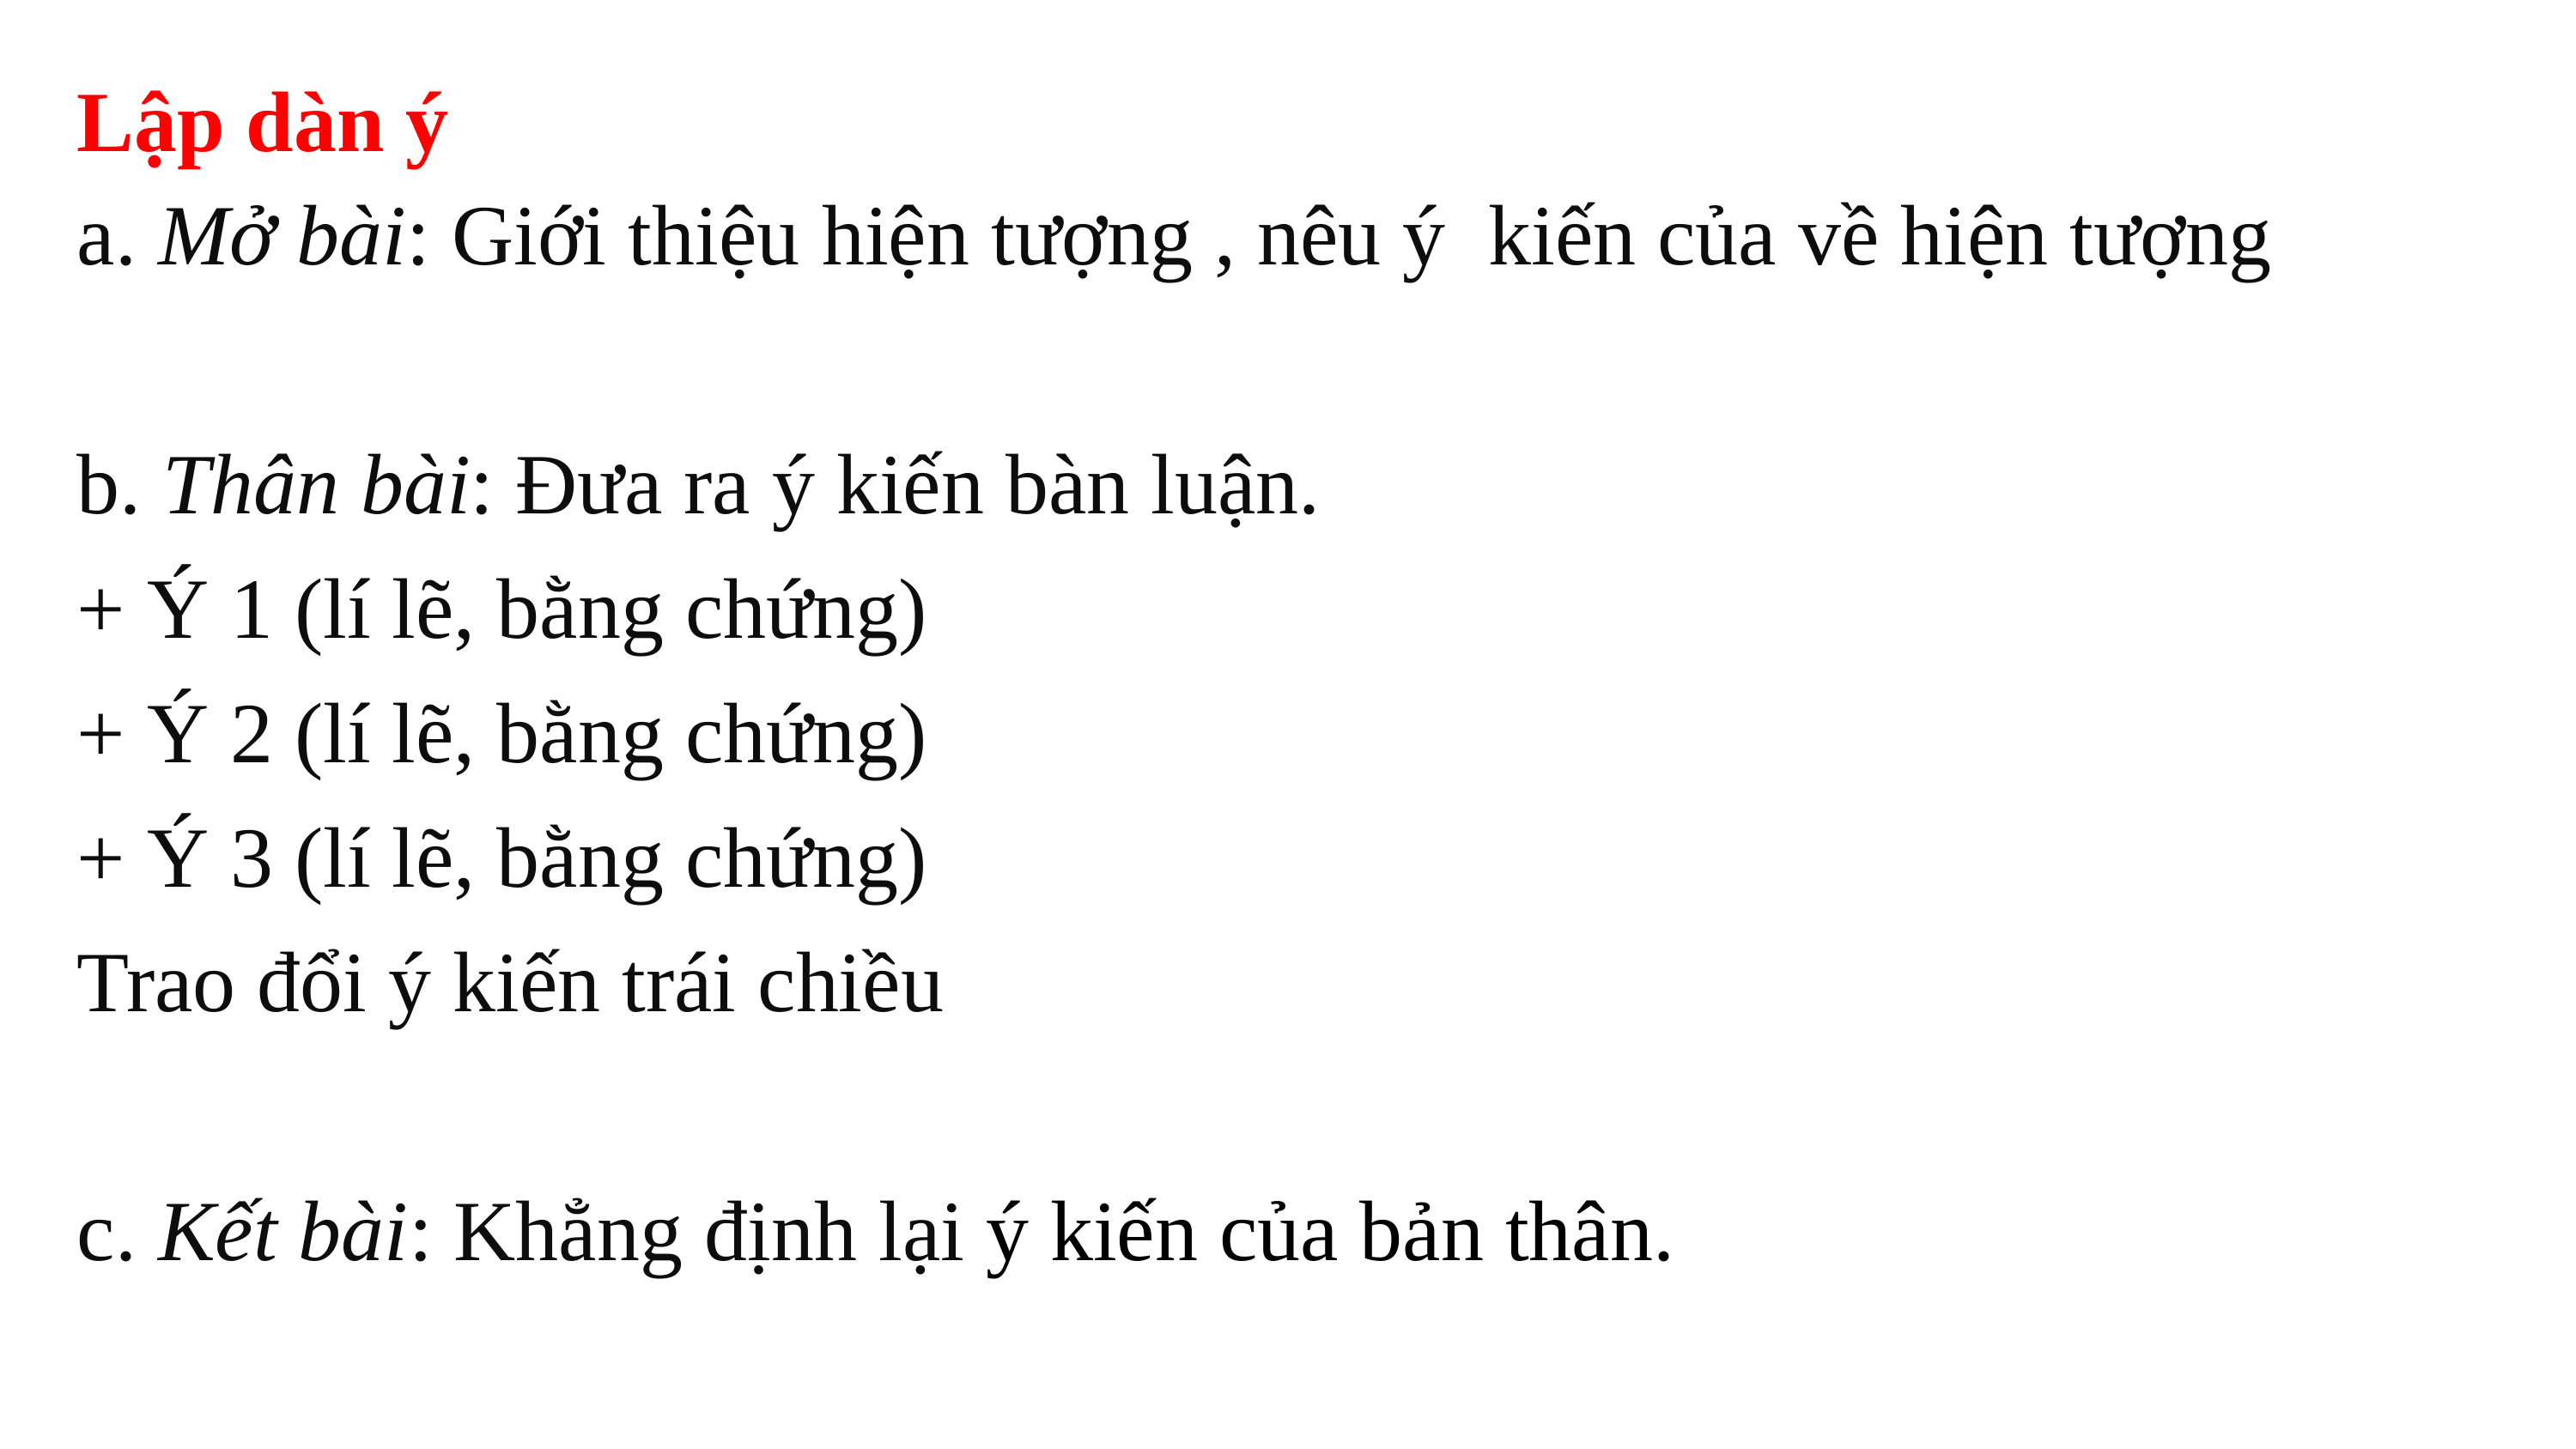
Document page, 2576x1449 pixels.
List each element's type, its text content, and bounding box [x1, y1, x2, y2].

text_box Lập dàn ý a. Mở bài: Giới thiệu hiện tượng , nêu ý kiến của về hiện tượng b. Thân bài: Ðưa ra ý kiến bàn luận. + Ý 1 (lí lẽ, bằng chứng) + Ý 2 (lí lẽ, bằng chứng) + Ý 3 (lí lẽ, bằng chứng) Trao đổi ý kiến trái chiều c. Kết bài: Khẳng định lại ý kiến của bản thân. [64, 58, 2490, 1284]
